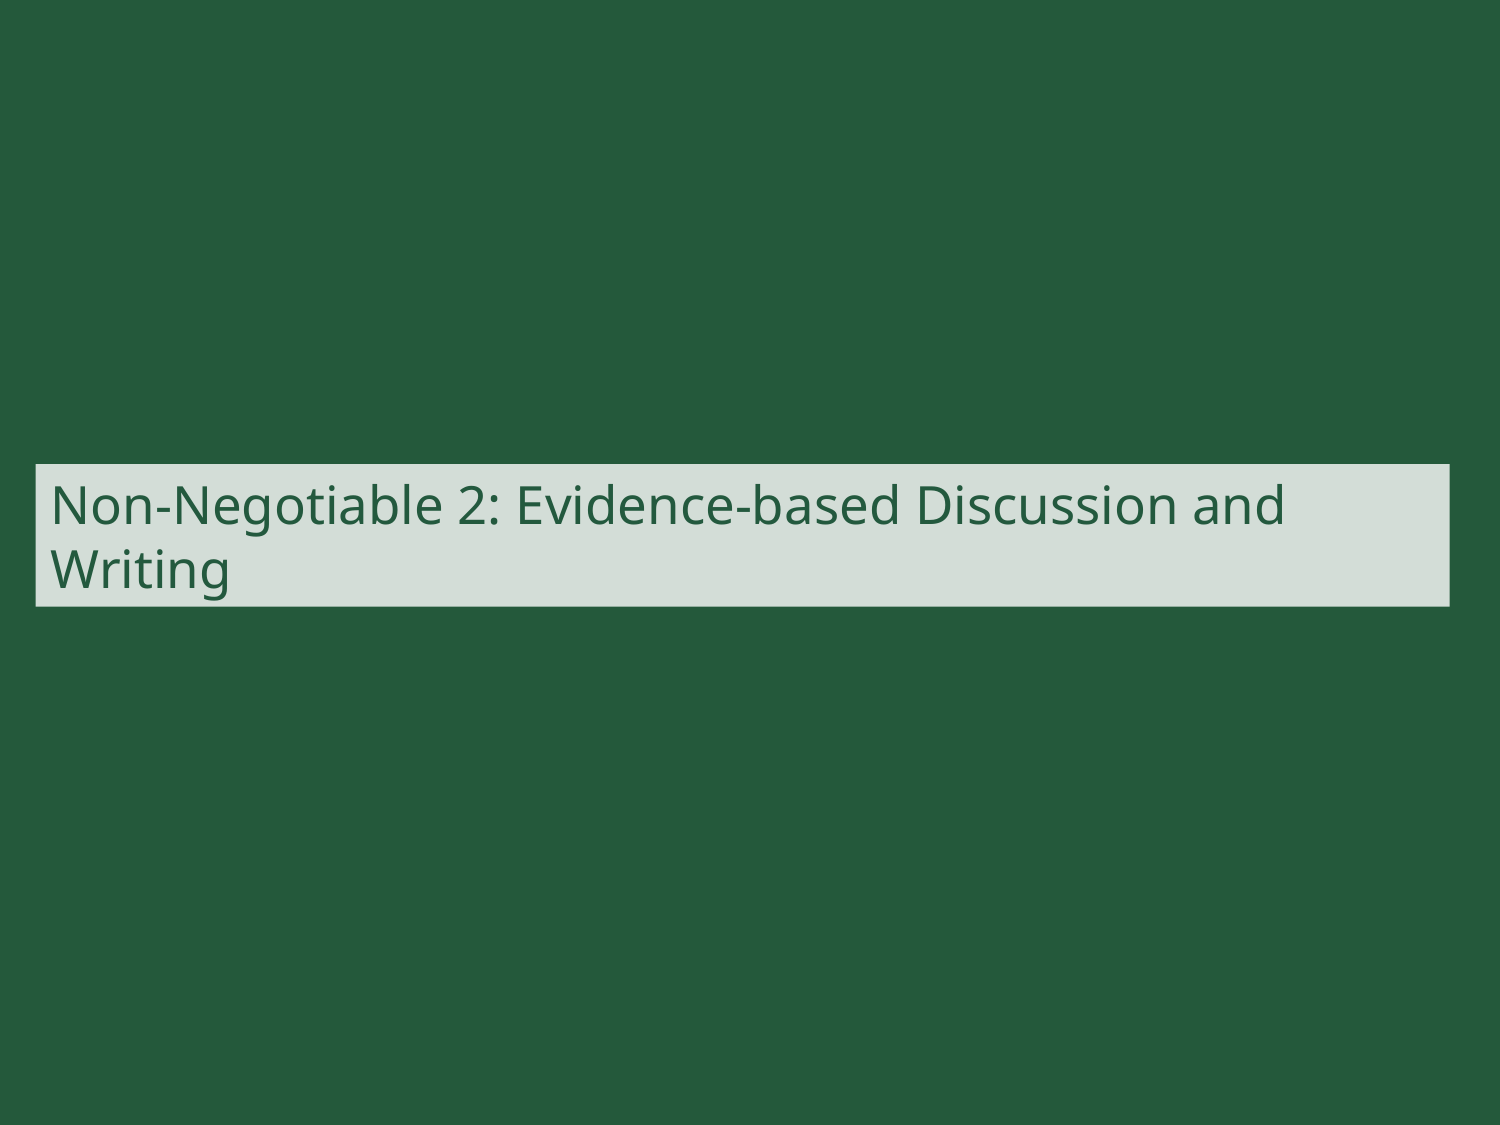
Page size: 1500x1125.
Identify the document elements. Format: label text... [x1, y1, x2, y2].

title Non-Negotiable 2: Evidence-based Discussion and Writing [35, 464, 1450, 607]
